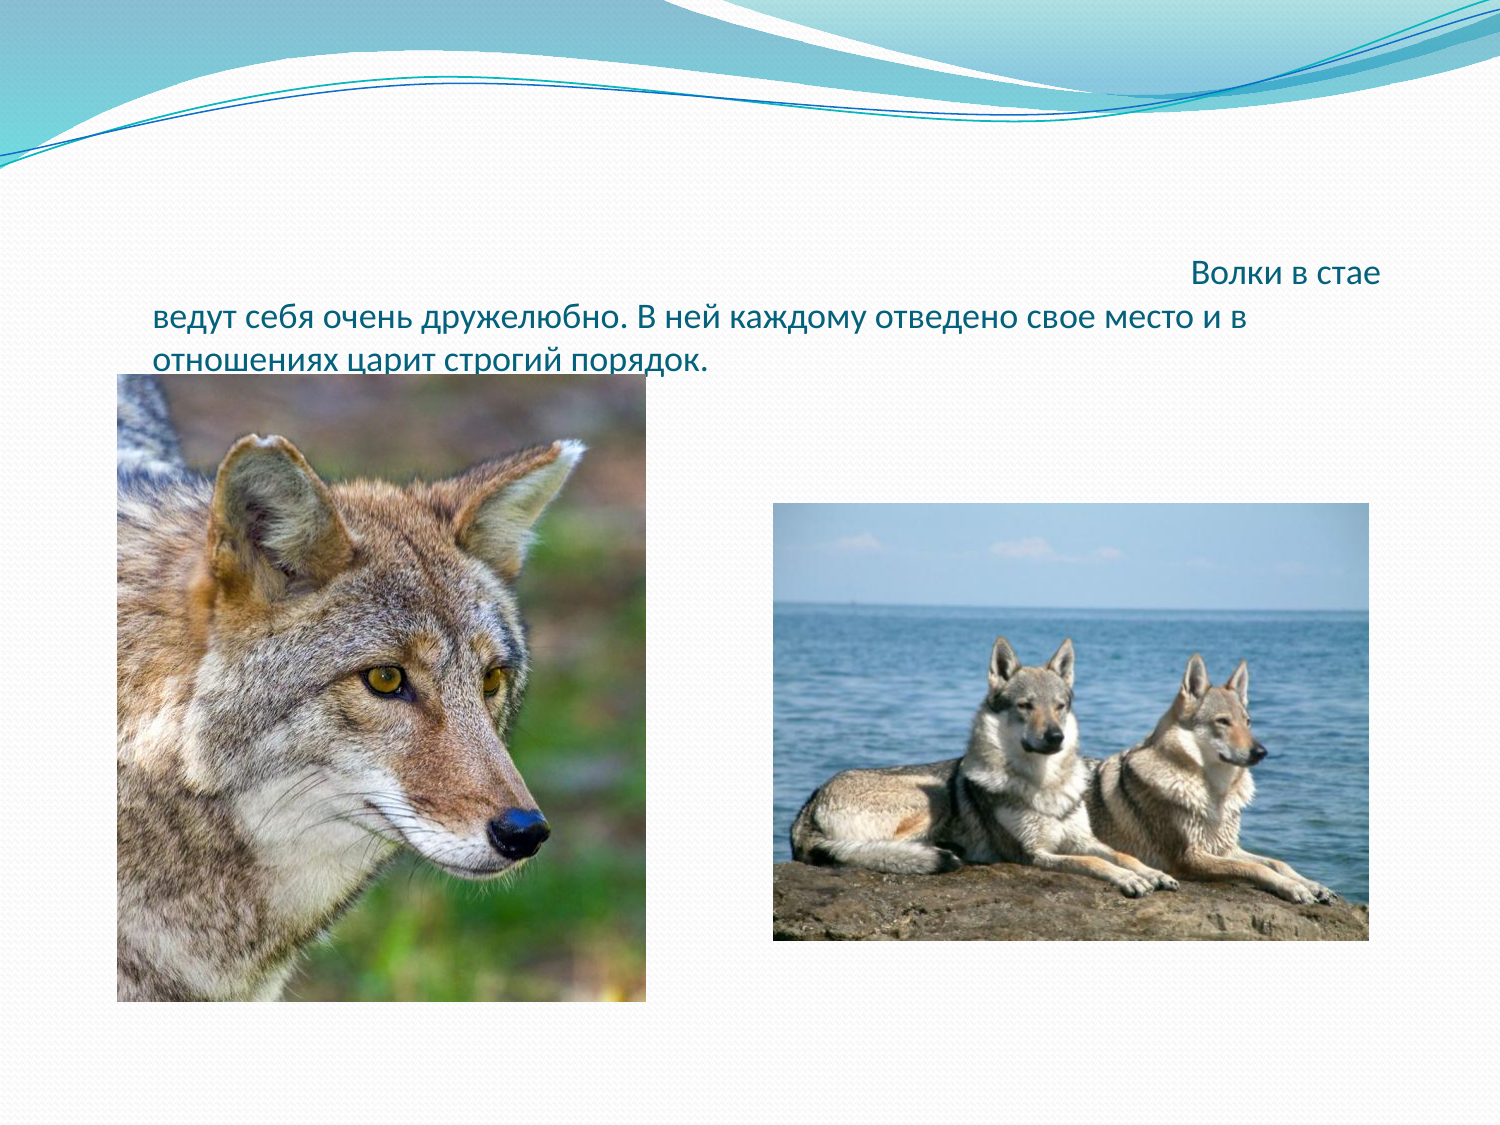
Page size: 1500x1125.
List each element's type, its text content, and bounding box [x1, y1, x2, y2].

picture [773, 503, 1369, 942]
title Волки в стае ведут себя очень дружелюбно. В ней каждому отведено свое место и в отношениях царит строгий порядок. [152, 70, 1425, 422]
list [116, 374, 647, 1002]
